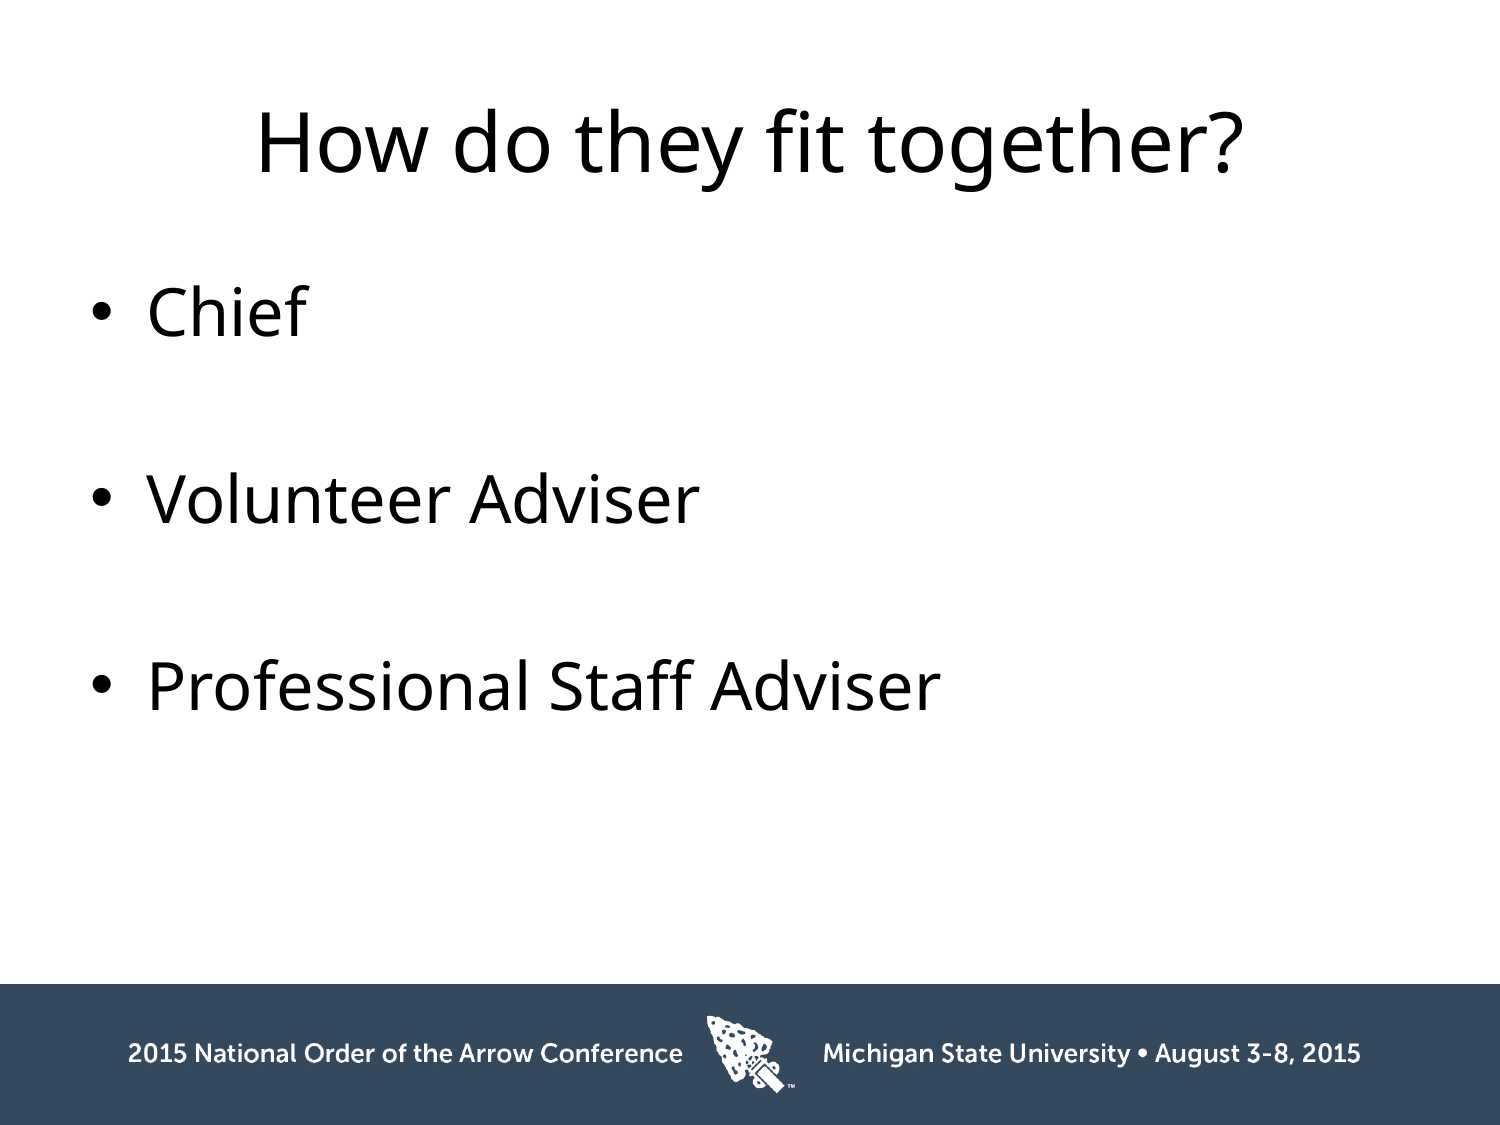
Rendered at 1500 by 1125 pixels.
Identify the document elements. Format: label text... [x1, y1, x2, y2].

title How do they fit together? [75, 45, 1425, 233]
picture [0, 0, 1500, 1125]
list Chief Volunteer Adviser Professional Staff Adviser [75, 262, 1425, 1005]
